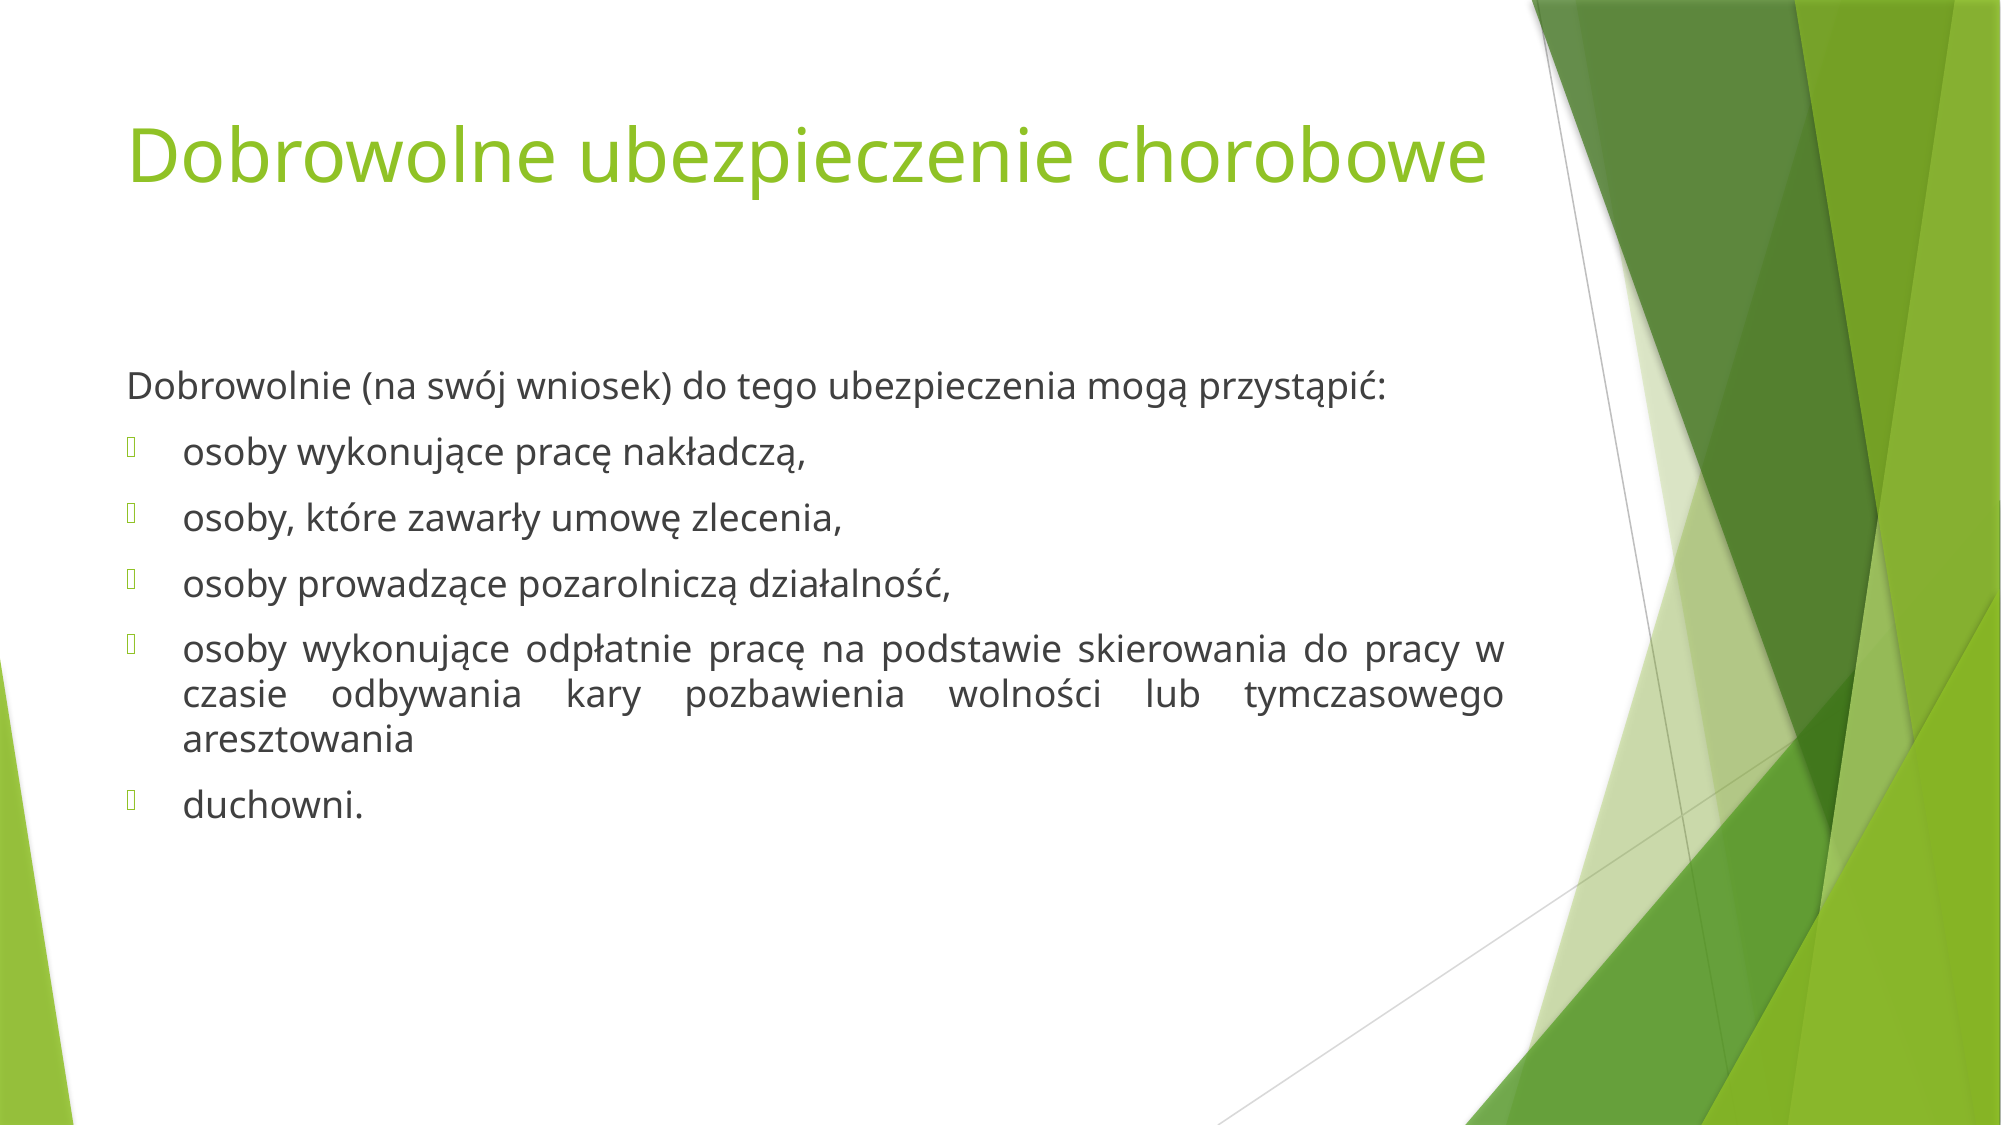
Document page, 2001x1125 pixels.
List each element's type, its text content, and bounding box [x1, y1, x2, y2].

title Dobrowolne ubezpieczenie chorobowe [111, 99, 1522, 317]
list Dobrowolnie (na swój wniosek) do tego ubezpieczenia mogą przystąpić: osoby wykonujące pracę nakładczą, osoby, które zawarły umowę zlecenia, osoby prowadzące pozarolniczą działalność, osoby wykonujące odpłatnie pracę na podstawie skierowania do pracy w czasie odbywania kary pozbawienia wolności lub tymczasowego aresztowania duchowni. [111, 354, 1522, 992]
